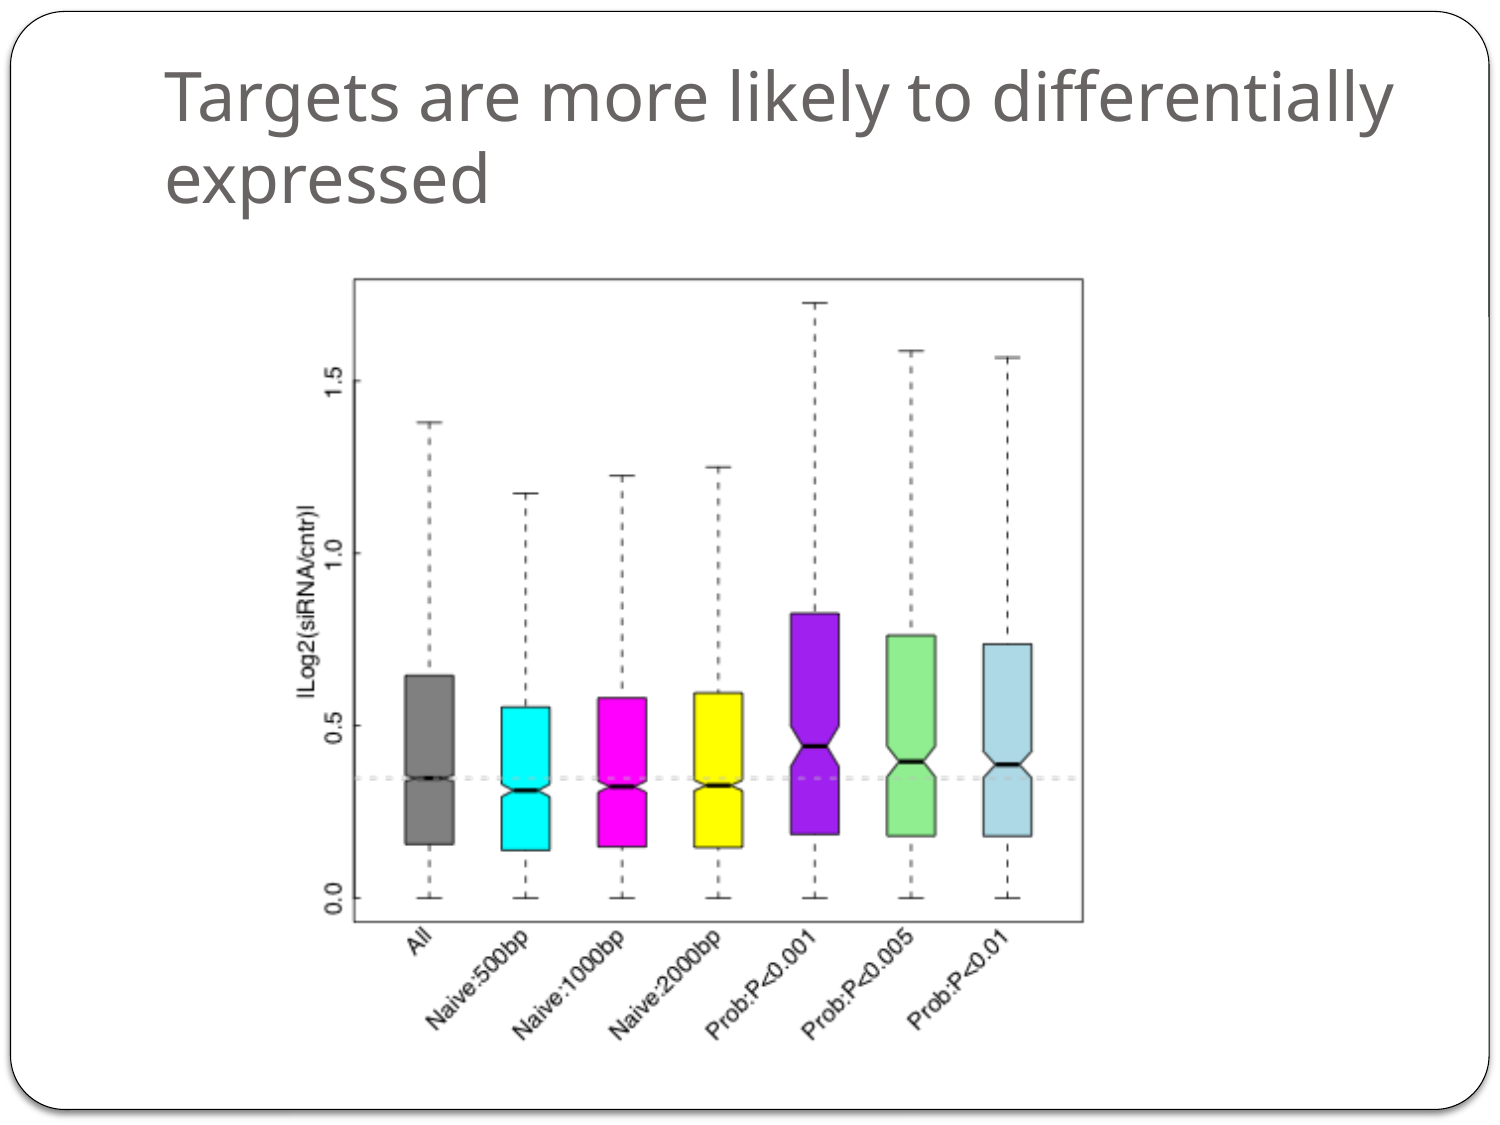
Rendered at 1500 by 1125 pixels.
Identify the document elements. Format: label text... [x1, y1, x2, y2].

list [0, 237, 1426, 1094]
title Targets are more likely to differentially expressed [150, 45, 1425, 233]
